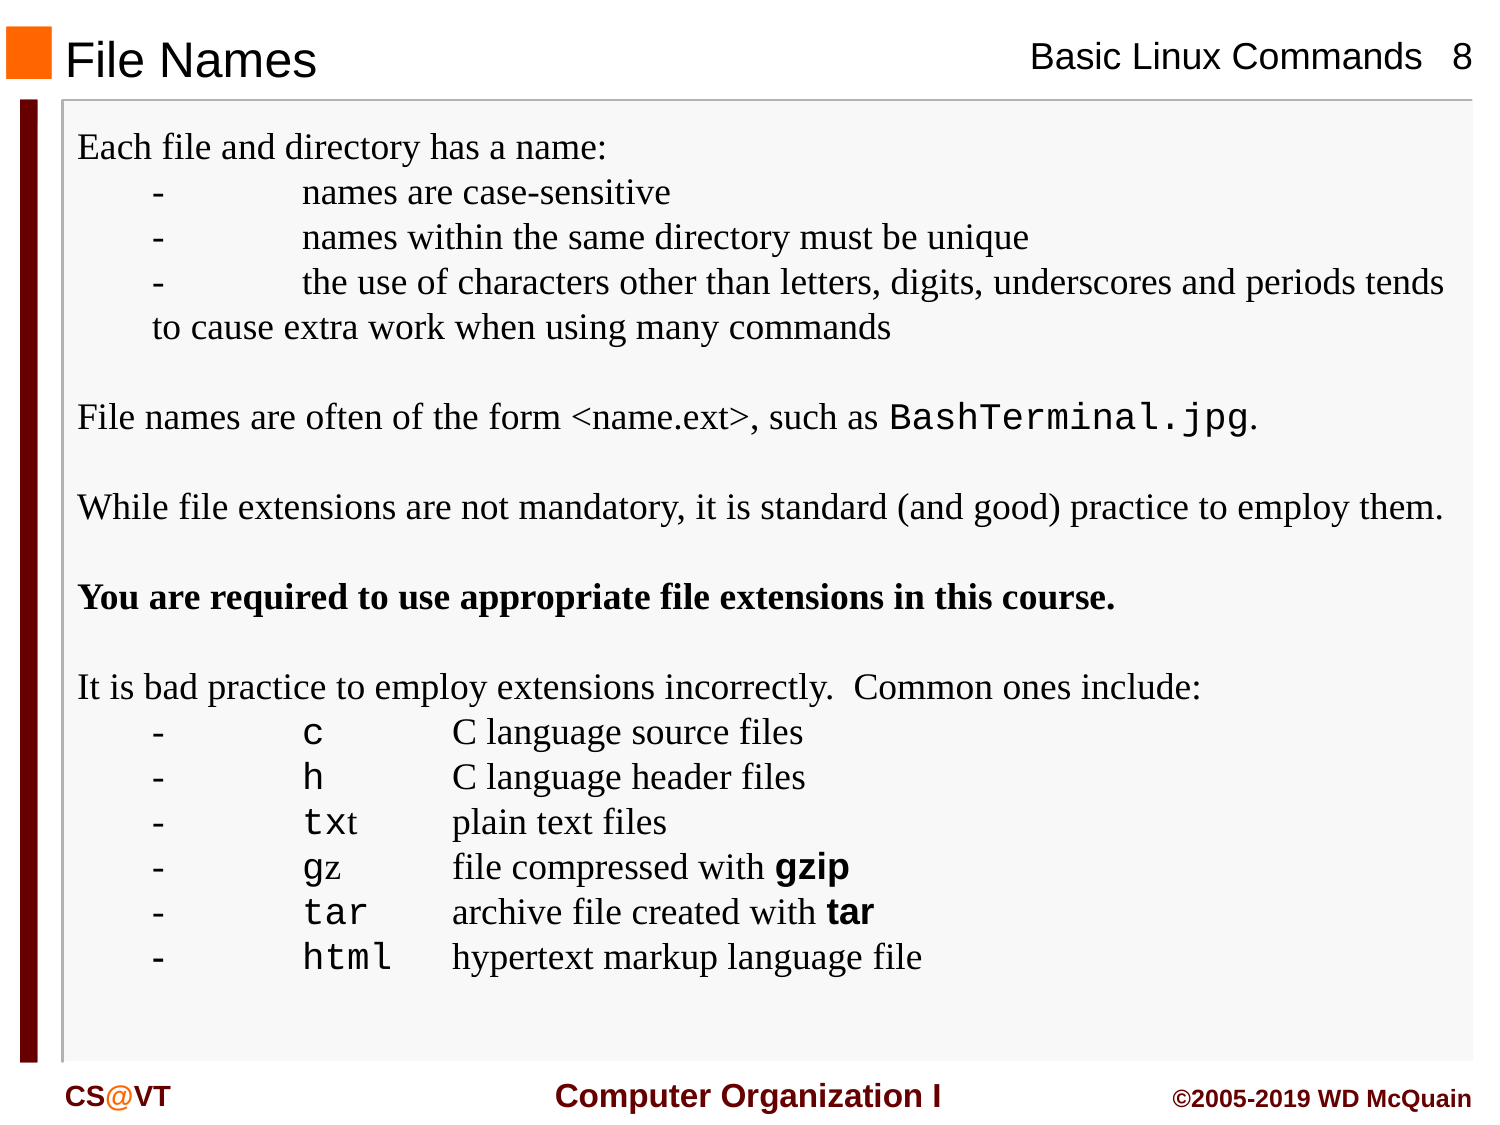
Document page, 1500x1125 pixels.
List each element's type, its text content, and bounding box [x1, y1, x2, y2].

title File Names [50, 29, 1000, 86]
text_box Each file and directory has a name: - names are case-sensitive - names within the same directory must be unique - the use of characters other than letters, digits, underscores and periods tends to cause extra work when using many commands File names are often of the form <name.ext>, such as BashTerminal.jpg. While file extensions are not mandatory, it is standard (and good) practice to employ them. You are required to use appropriate file extensions in this course. It is bad practice to employ extensions incorrectly. Common ones include: - c C language source files - h C language header files - txt plain text files - gz file compressed with gzip - tar archive file created with tar - html hypertext markup language file [62, 114, 1475, 984]
